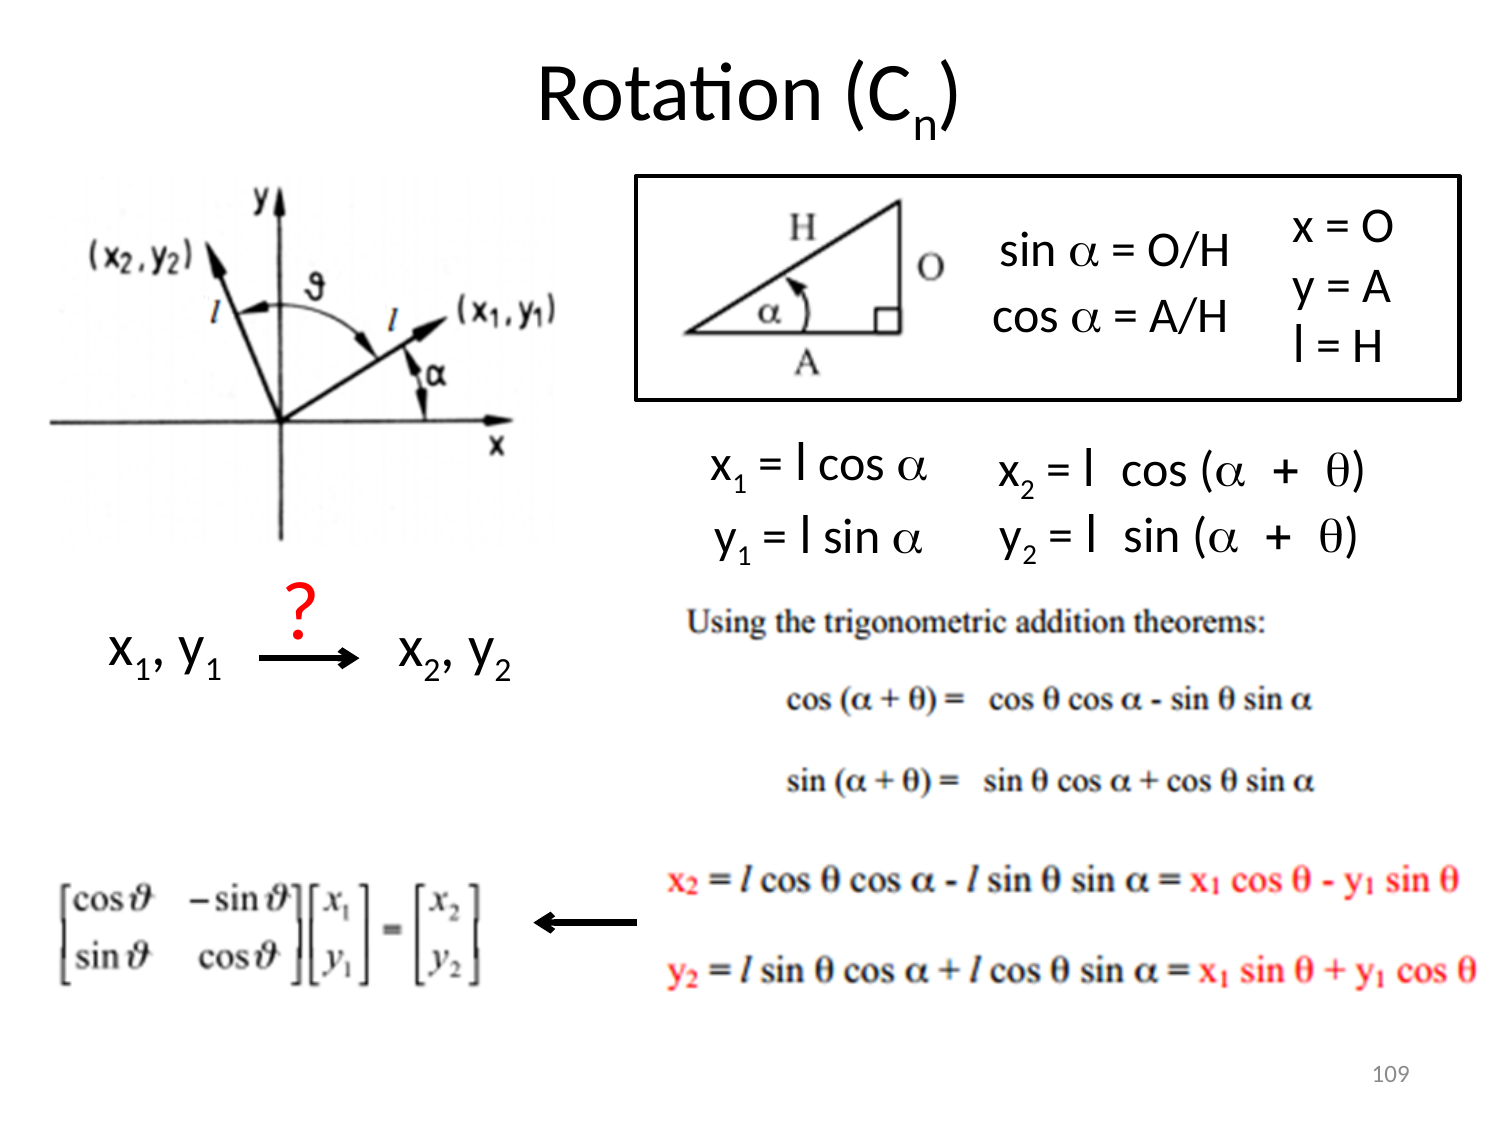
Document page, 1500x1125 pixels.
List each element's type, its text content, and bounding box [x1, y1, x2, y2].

slide_number 109 [1074, 1042, 1425, 1103]
text_box y1 = l sin a [699, 495, 939, 579]
text_box y2 = l sin (a + q) [984, 494, 1375, 578]
picture [654, 191, 970, 397]
picture [40, 177, 583, 565]
title Rotation (Cn) [75, 0, 1425, 188]
picture [637, 849, 1500, 1010]
text_box x2 = l cos (a + q) [983, 429, 1382, 513]
picture [42, 867, 492, 1006]
text_box x1 = l cos a [695, 423, 943, 507]
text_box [75, 574, 545, 688]
text_box [634, 174, 1462, 402]
picture [667, 591, 1355, 829]
